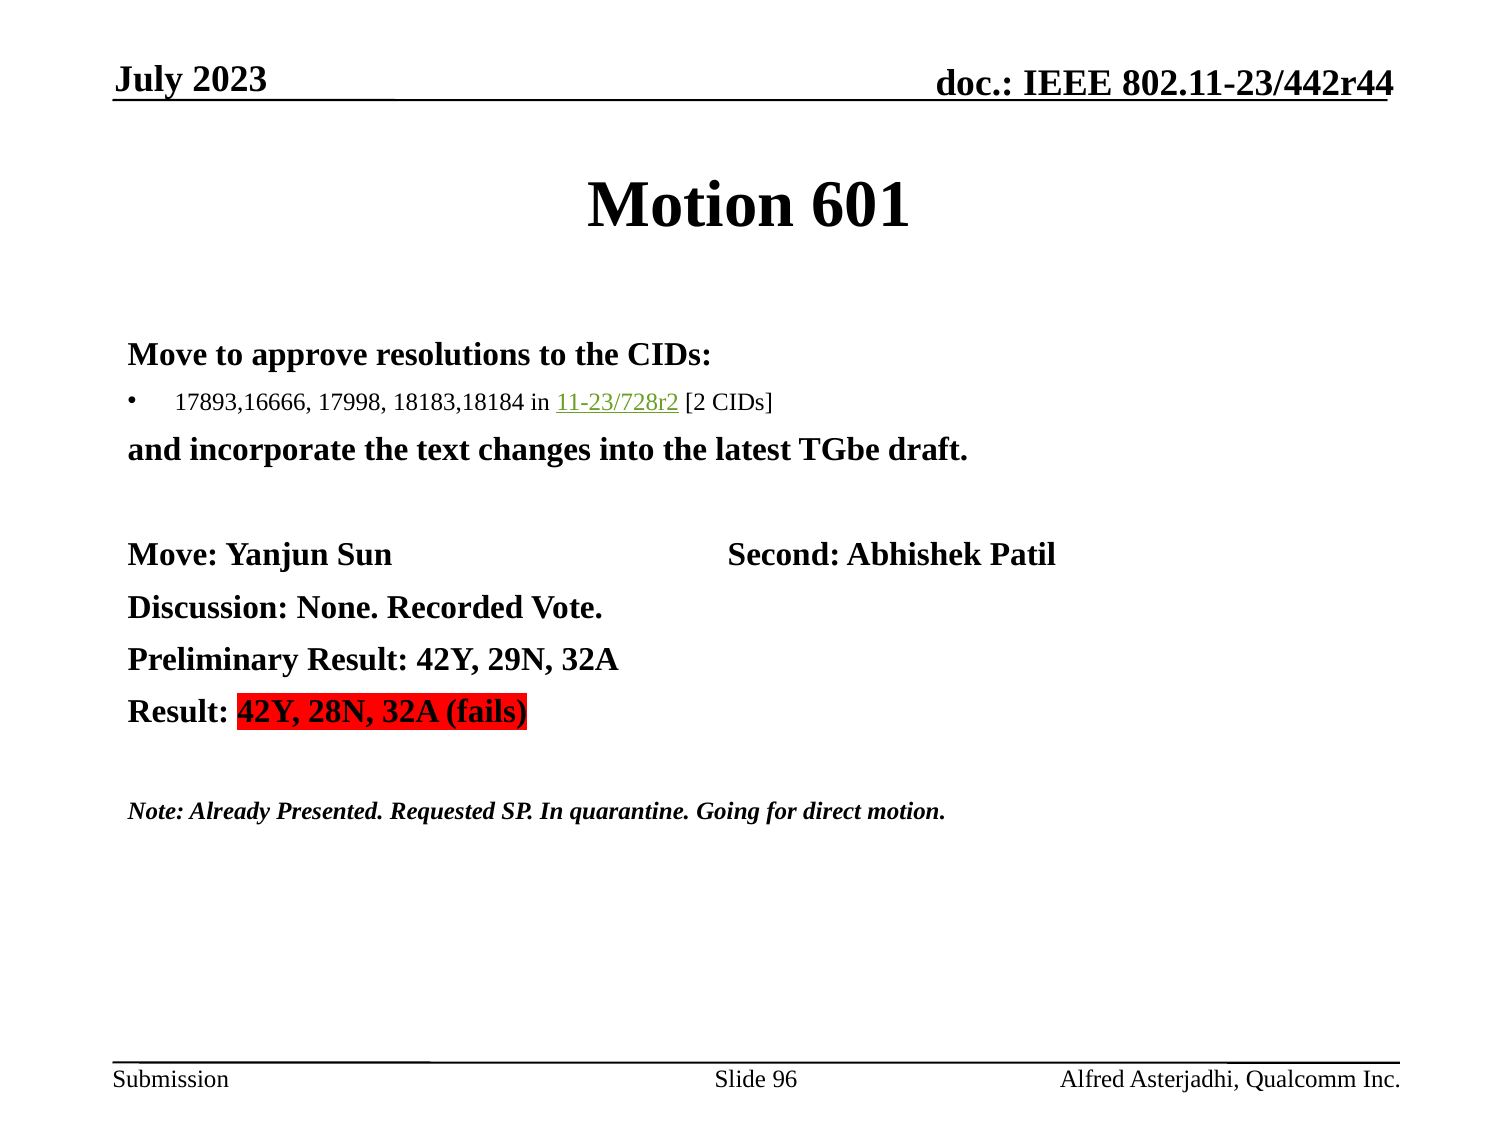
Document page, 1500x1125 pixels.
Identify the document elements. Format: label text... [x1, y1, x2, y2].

footer Alfred Asterjadhi, Qualcomm Inc. [878, 1061, 1402, 1093]
title Motion 601 [112, 112, 1388, 288]
slide_number Slide 96 [712, 1061, 800, 1123]
list Move to approve resolutions to the CIDs: 17893,16666, 17998, 18183,18184 in 11-23/728r2 [2 CIDs] and incorporate the text changes into the latest TGbe draft. Move: Yanjun Sun Second: Abhishek Patil Discussion: None. Recorded Vote. Preliminary Result: 42Y, 29N, 32A Result: 42Y, 28N, 32A (fails) Note: Already Presented. Requested SP. In quarantine. Going for direct motion. [112, 324, 1388, 1063]
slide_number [114, 54, 423, 100]
